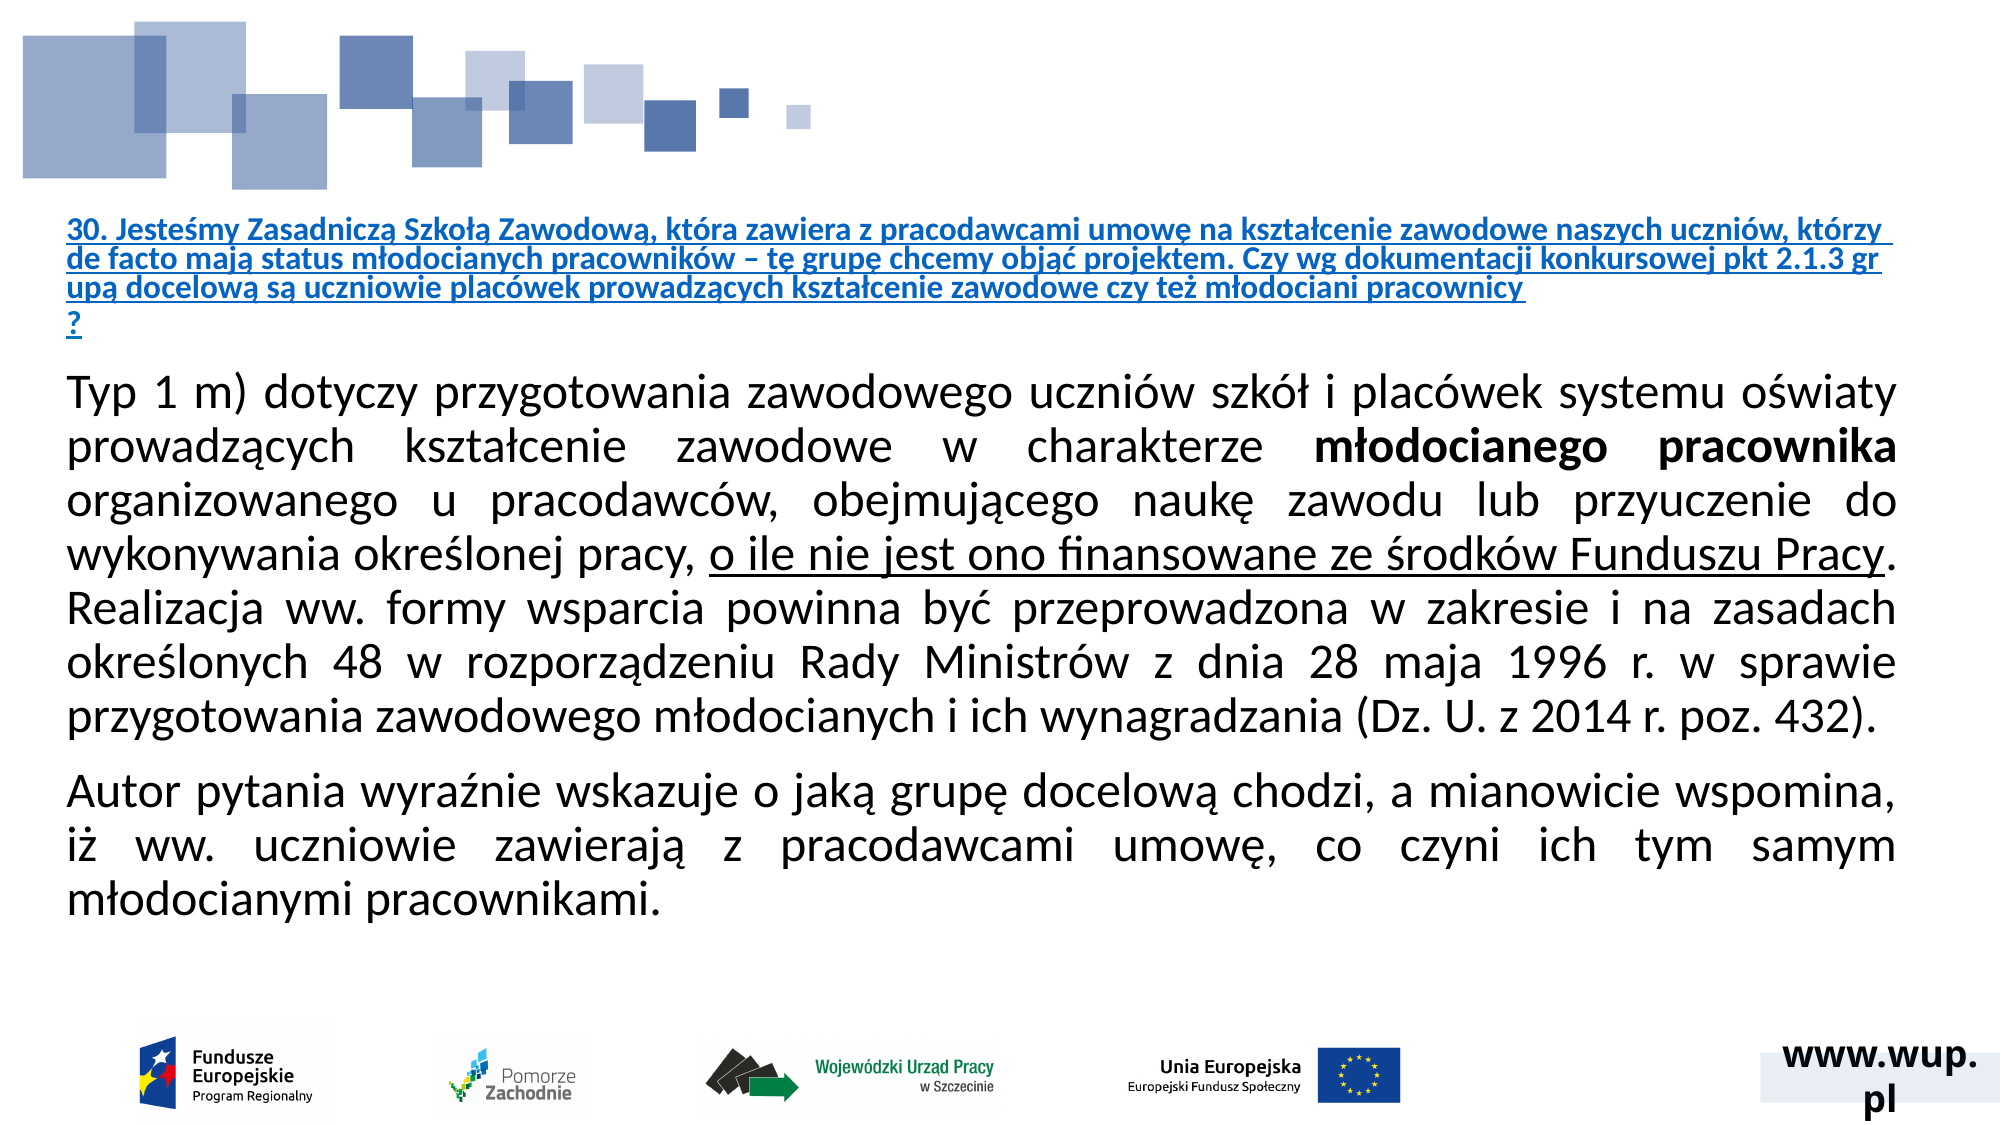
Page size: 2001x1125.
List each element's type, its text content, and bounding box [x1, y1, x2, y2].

title 30. Jesteśmy Zasadniczą Szkołą Zawodową, która zawiera z pracodawcami umowę na kształcenie zawodowe naszych uczniów, którzy de facto mają status młodocianych pracowników – tę grupę chcemy objąć projektem. Czy wg dokumentacji konkursowej pkt 2.1.3 grupą docelową są uczniowie placówek prowadzących kształcenie zawodowe czy też młodociani pracownicy? [51, 204, 1913, 331]
picture [1109, 1028, 1402, 1121]
picture [435, 1034, 589, 1116]
picture [139, 1018, 330, 1122]
list Typ 1 m) dotyczy przygotowania zawodowego uczniów szkół i placówek systemu oświaty prowadzących kształcenie zawodowe w charakterze młodocianego pracownika organizowanego u pracodawców, obejmującego naukę zawodu lub przyuczenie do wykonywania określonej pracy, o ile nie jest ono finansowane ze środków Funduszu Pracy. Realizacja ww. formy wsparcia powinna być przeprowadzona w zakresie i na zasadach określonych 48 w rozporządzeniu Rady Ministrów z dnia 28 maja 1996 r. w sprawie przygotowania zawodowego młodocianych i ich wynagradzania (Dz. U. z 2014 r. poz. 432). Autor pytania wyraźnie wskazuje o jaką grupę docelową chodzi, a mianowicie wspomina, iż ww. uczniowie zawierają z pracodawcami umowę, co czyni ich tym samym młodocianymi pracownikami. [51, 357, 1914, 1014]
picture [694, 1037, 1004, 1113]
